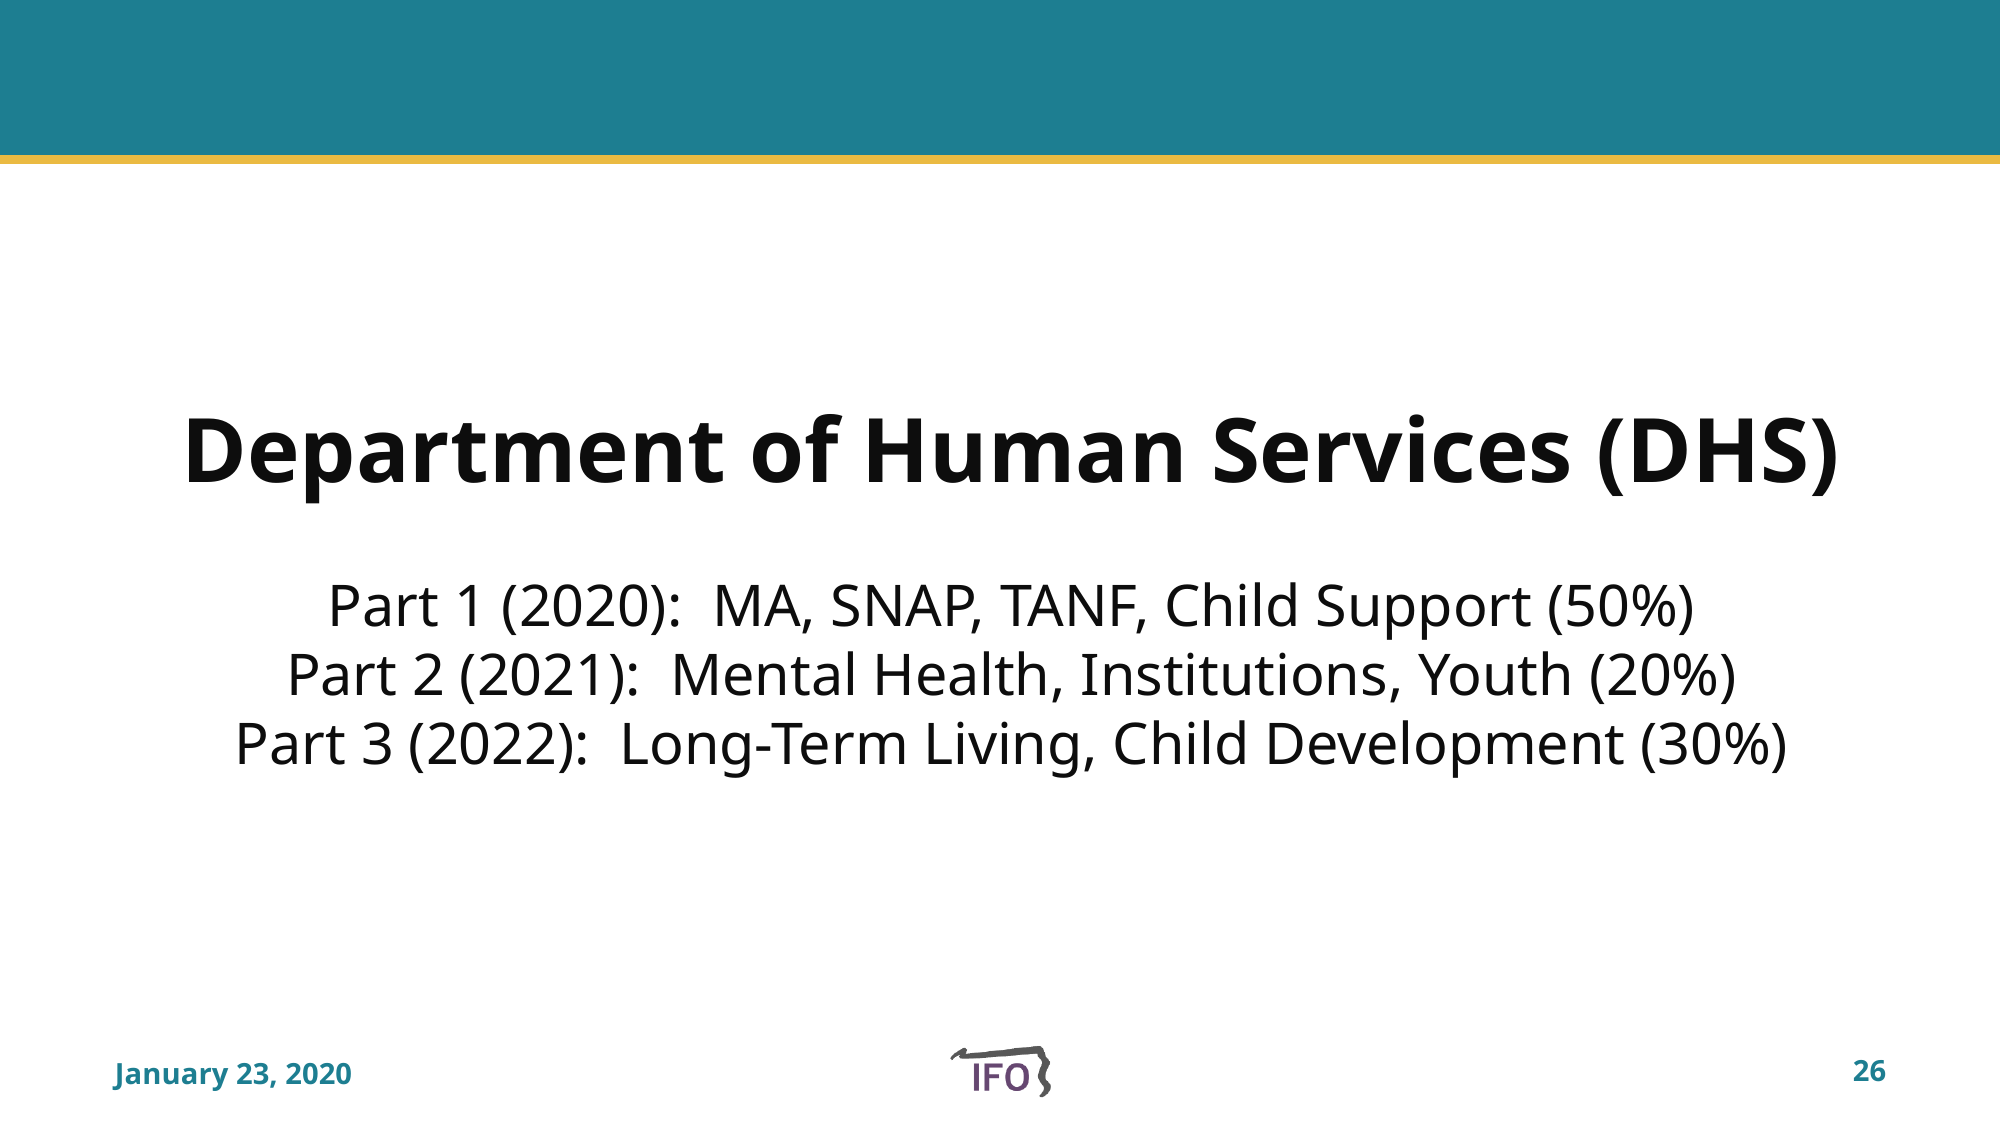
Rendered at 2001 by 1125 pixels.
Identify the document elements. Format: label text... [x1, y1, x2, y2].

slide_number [99, 1042, 550, 1103]
picture [943, 1039, 1059, 1103]
slide_number 25 [1451, 1042, 1902, 1103]
title Department of Human Services (DHS) Part 1 (2020): MA, SNAP, TANF, Child Support (50%) Part 2 (2021): Mental Health, Institutions, Youth (20%) Part 3 (2022): Long-Term Living, Child Development (30%) [149, 353, 1875, 864]
